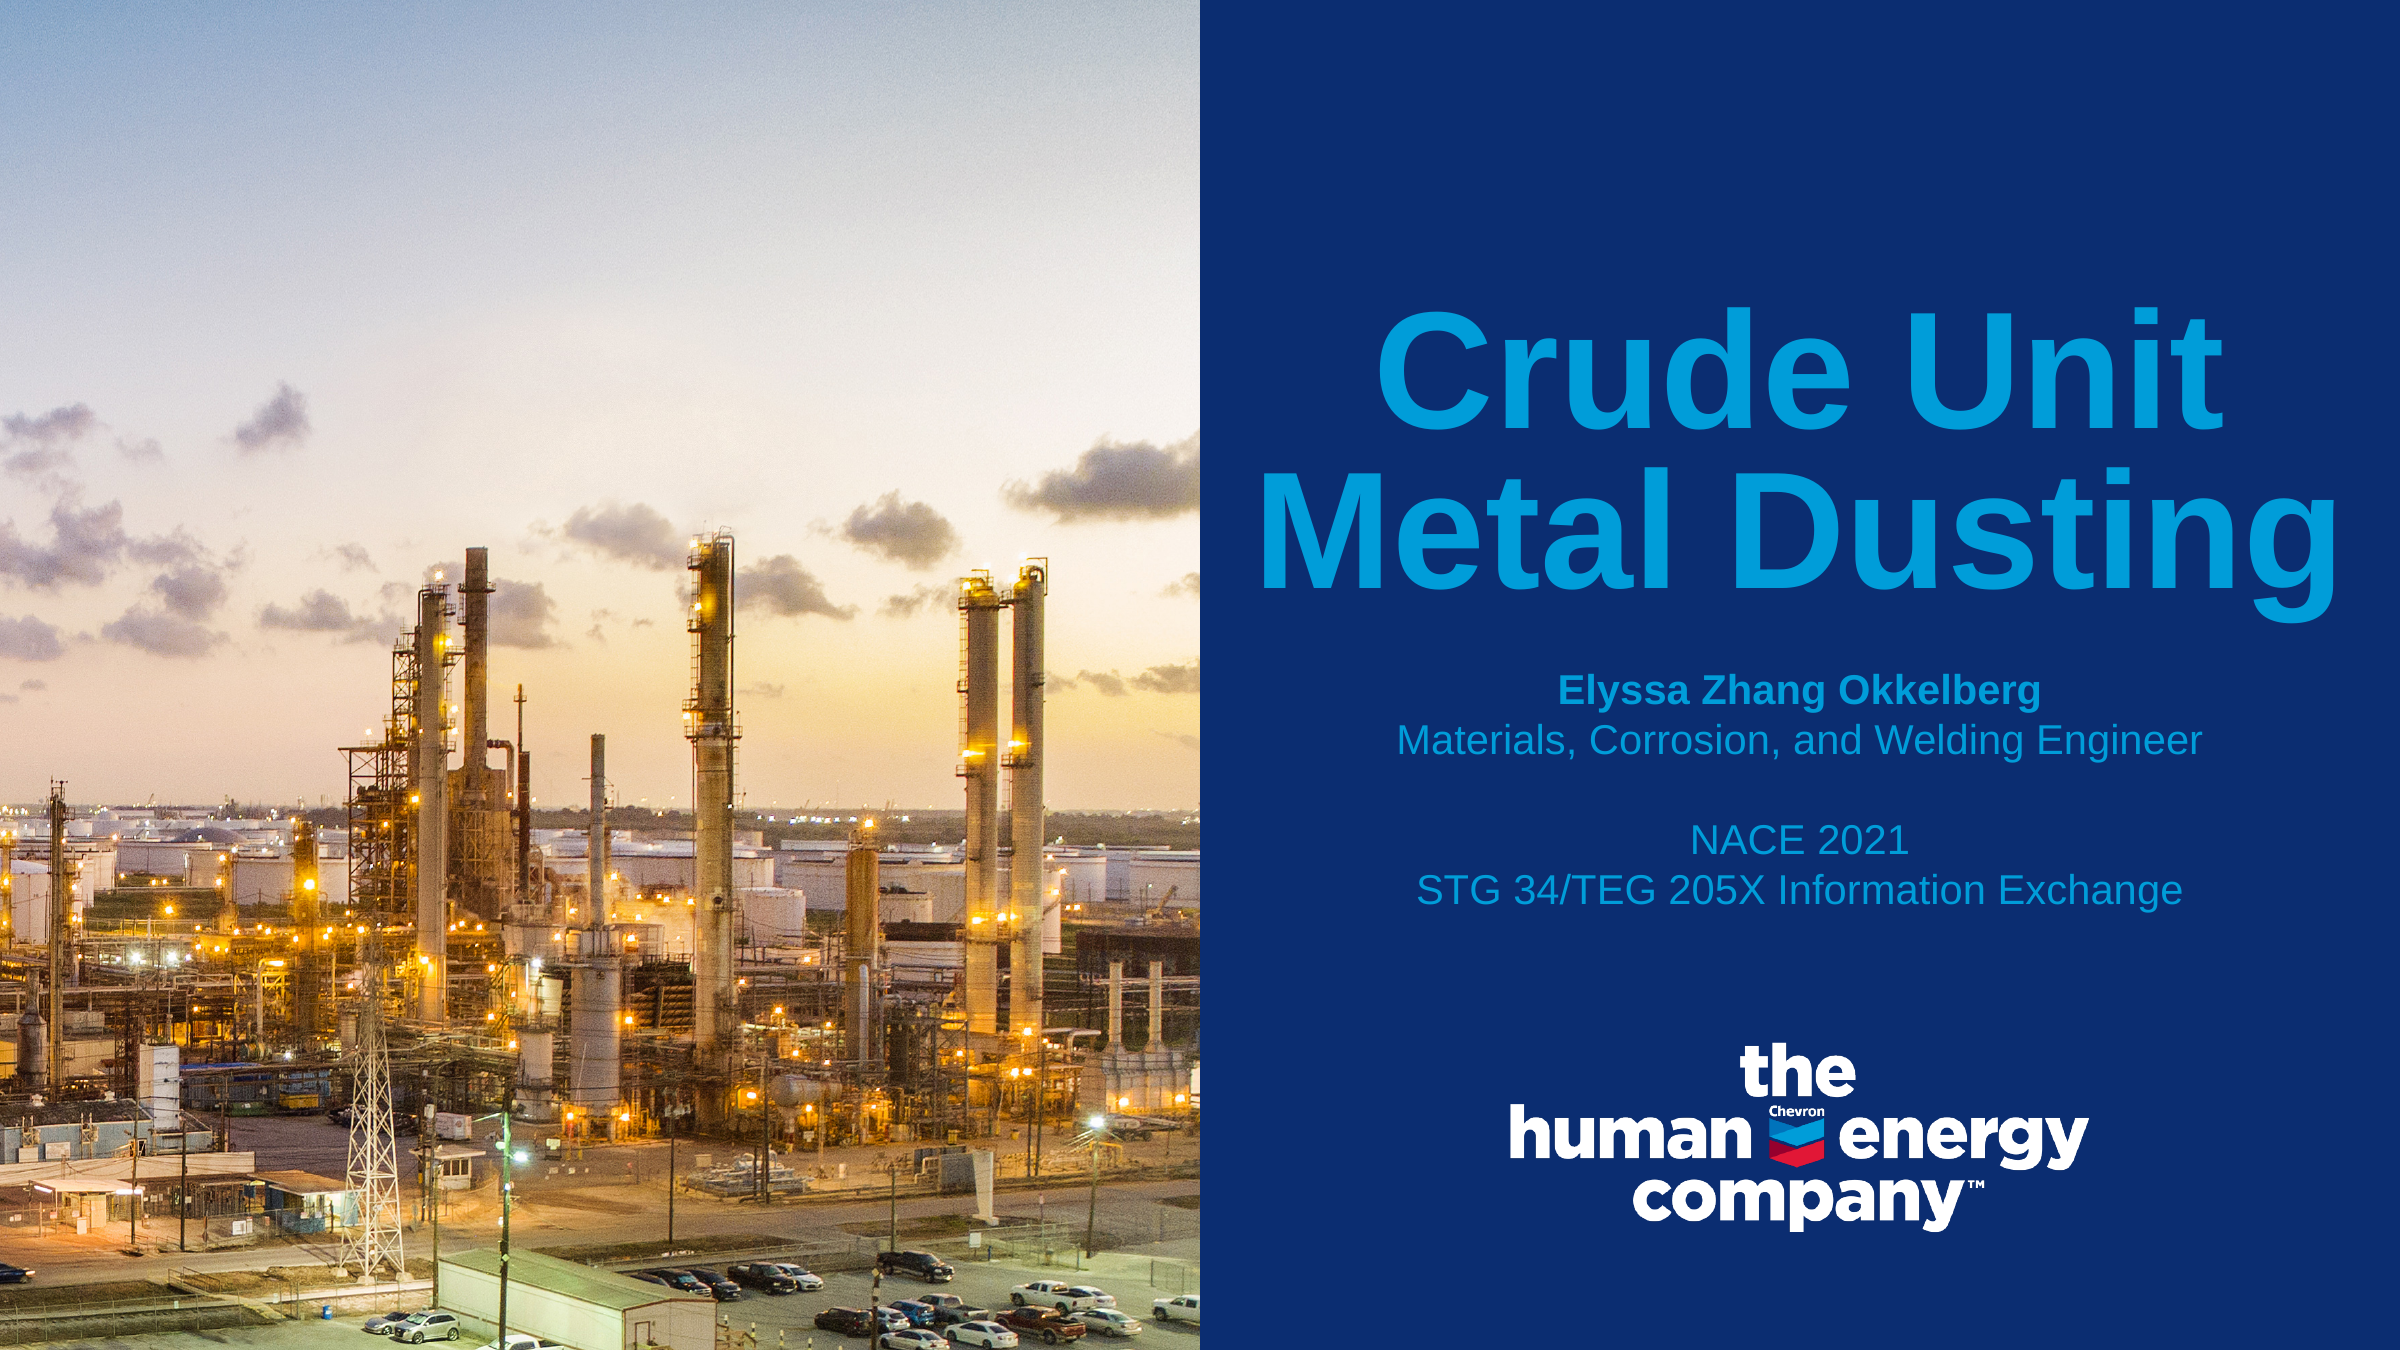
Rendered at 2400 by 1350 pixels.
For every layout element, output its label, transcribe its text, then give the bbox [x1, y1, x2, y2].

title Crude Unit Metal Dusting [1203, 291, 2400, 642]
picture [0, 0, 1201, 1350]
picture [1464, 995, 2136, 1279]
subtitle Elyssa Zhang Okkelberg Materials, Corrosion, and Welding Engineer NACE 2021 STG 34/TEG 205X Information Exchange [1203, 662, 2400, 953]
